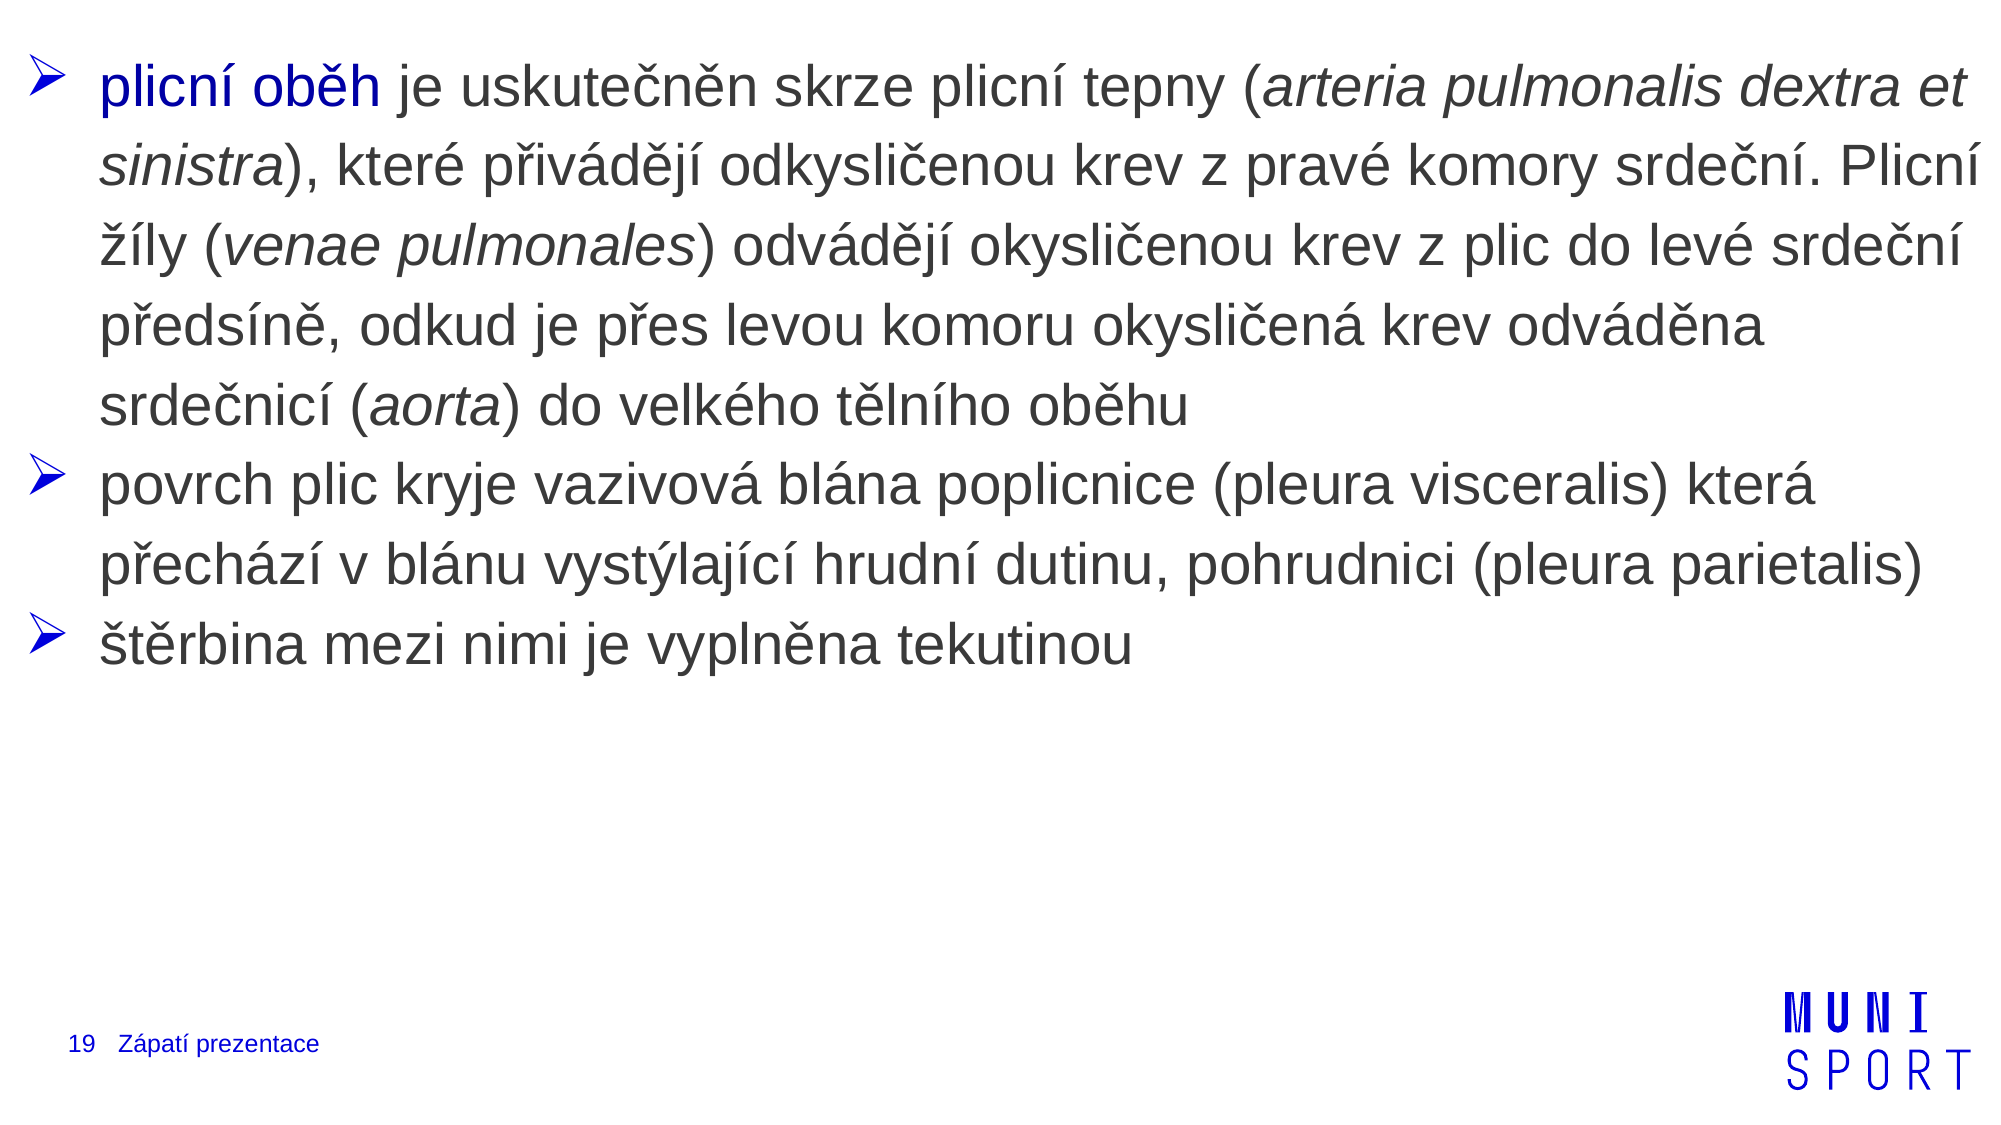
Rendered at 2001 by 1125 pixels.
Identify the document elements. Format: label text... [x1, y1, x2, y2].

slide_number 19 [67, 1021, 110, 1063]
footer Zápatí prezentace [118, 1021, 1418, 1063]
list plicní oběh je uskutečněn skrze plicní tepny (arteria pulmonalis dextra et sinistra), které přivádějí odkysličenou krev z pravé komory srdeční. Plicní žíly (venae pulmonales) odvádějí okysličenou krev z plic do levé srdeční předsíně, odkud je přes levou komoru okysličená krev odváděna srdečnicí (aorta) do velkého tělního oběhu povrch plic kryje vazivová blána poplicnice (pleura visceralis) která přechází v blánu vystýlající hrudní dutinu, pohrudnici (pleura parietalis) štěrbina mezi nimi je vyplněna tekutinou [12, 38, 2000, 957]
